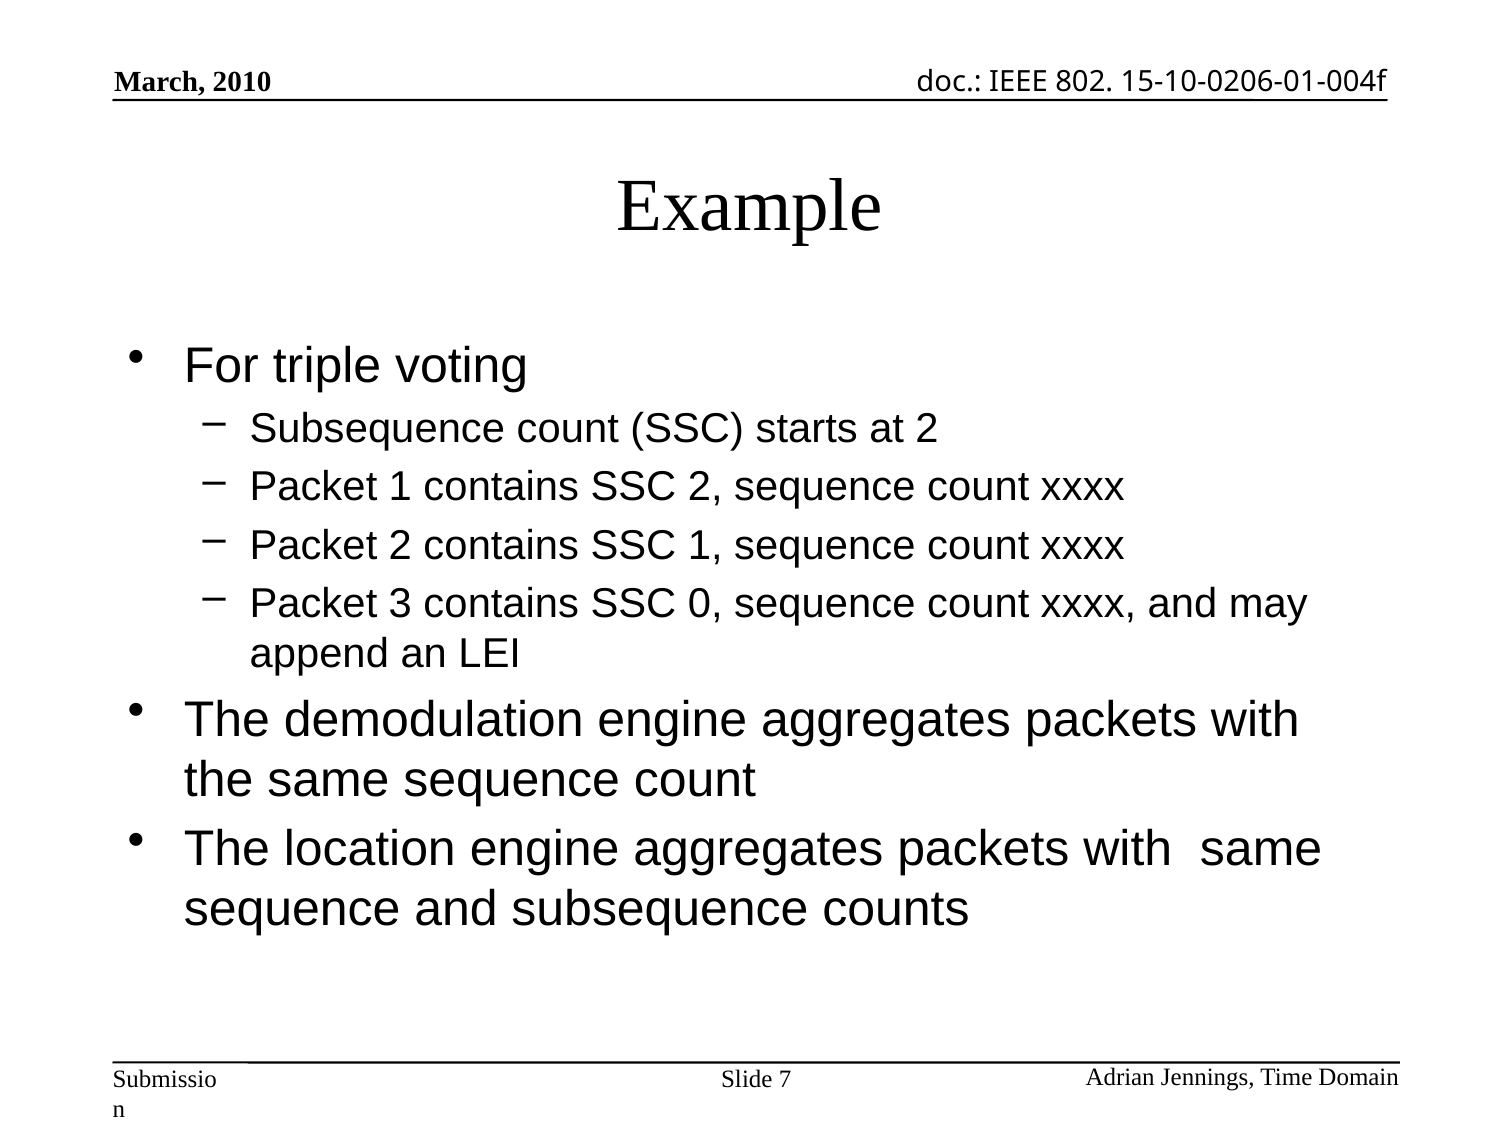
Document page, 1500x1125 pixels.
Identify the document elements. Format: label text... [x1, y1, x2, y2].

slide_number Slide 7 [712, 1061, 800, 1093]
list For triple voting Subsequence count (SSC) starts at 2 Packet 1 contains SSC 2, sequence count xxxx Packet 2 contains SSC 1, sequence count xxxx Packet 3 contains SSC 0, sequence count xxxx, and may append an LEI The demodulation engine aggregates packets with the same sequence count The location engine aggregates packets with same sequence and subsequence counts [112, 324, 1388, 1001]
title Example [112, 112, 1388, 288]
